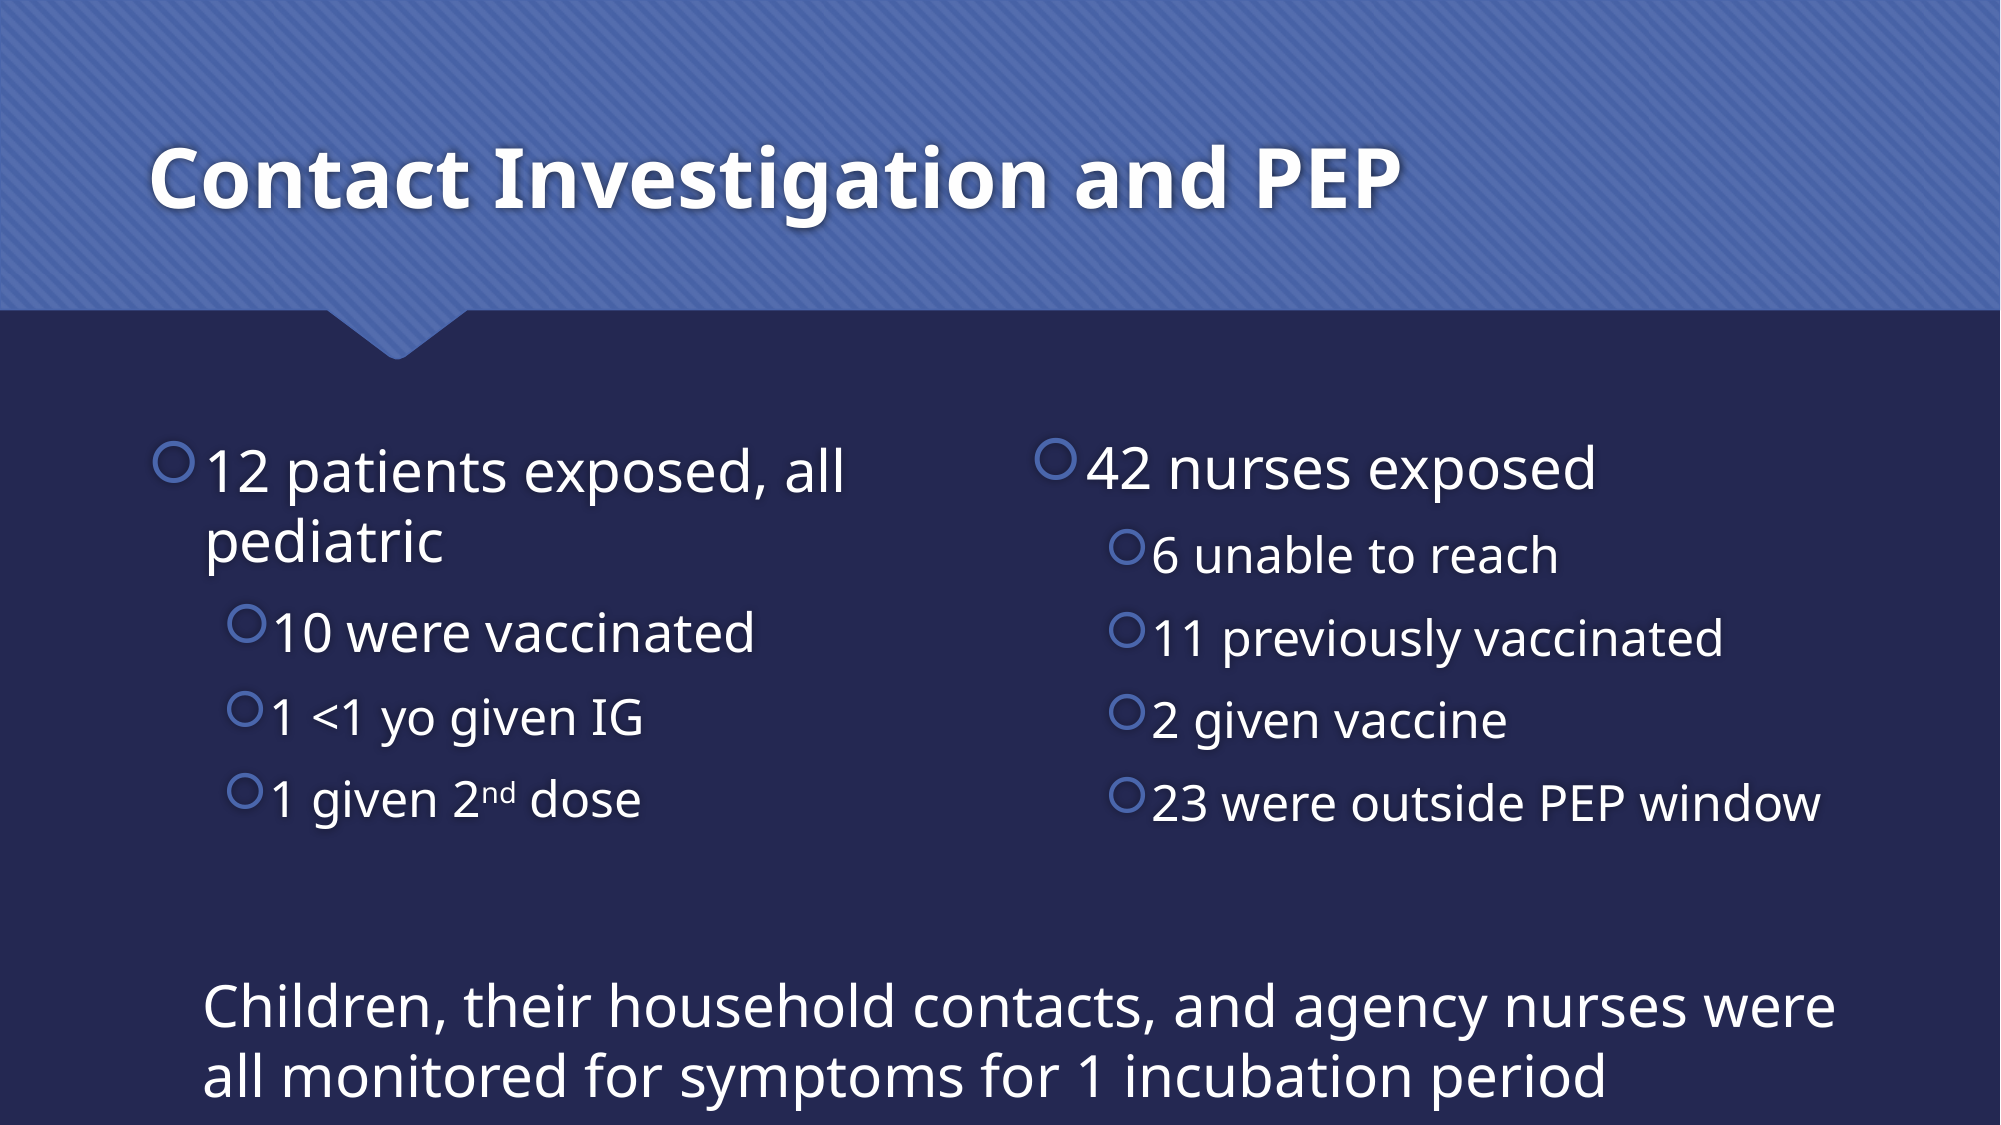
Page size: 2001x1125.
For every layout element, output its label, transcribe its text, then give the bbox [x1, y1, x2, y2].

text_box Children, their household contacts, and agency nurses were all monitored for symptoms for 1 incubation period [188, 961, 1868, 1117]
list 42 nurses exposed 6 unable to reach 11 previously vaccinated 2 given vaccine 23 were outside PEP window [1014, 332, 1868, 930]
title Contact Investigation and PEP [132, 73, 1868, 233]
list 12 patients exposed, all pediatric 10 were vaccinated 1 <1 yo given IG 1 given 2nd dose [132, 332, 984, 930]
